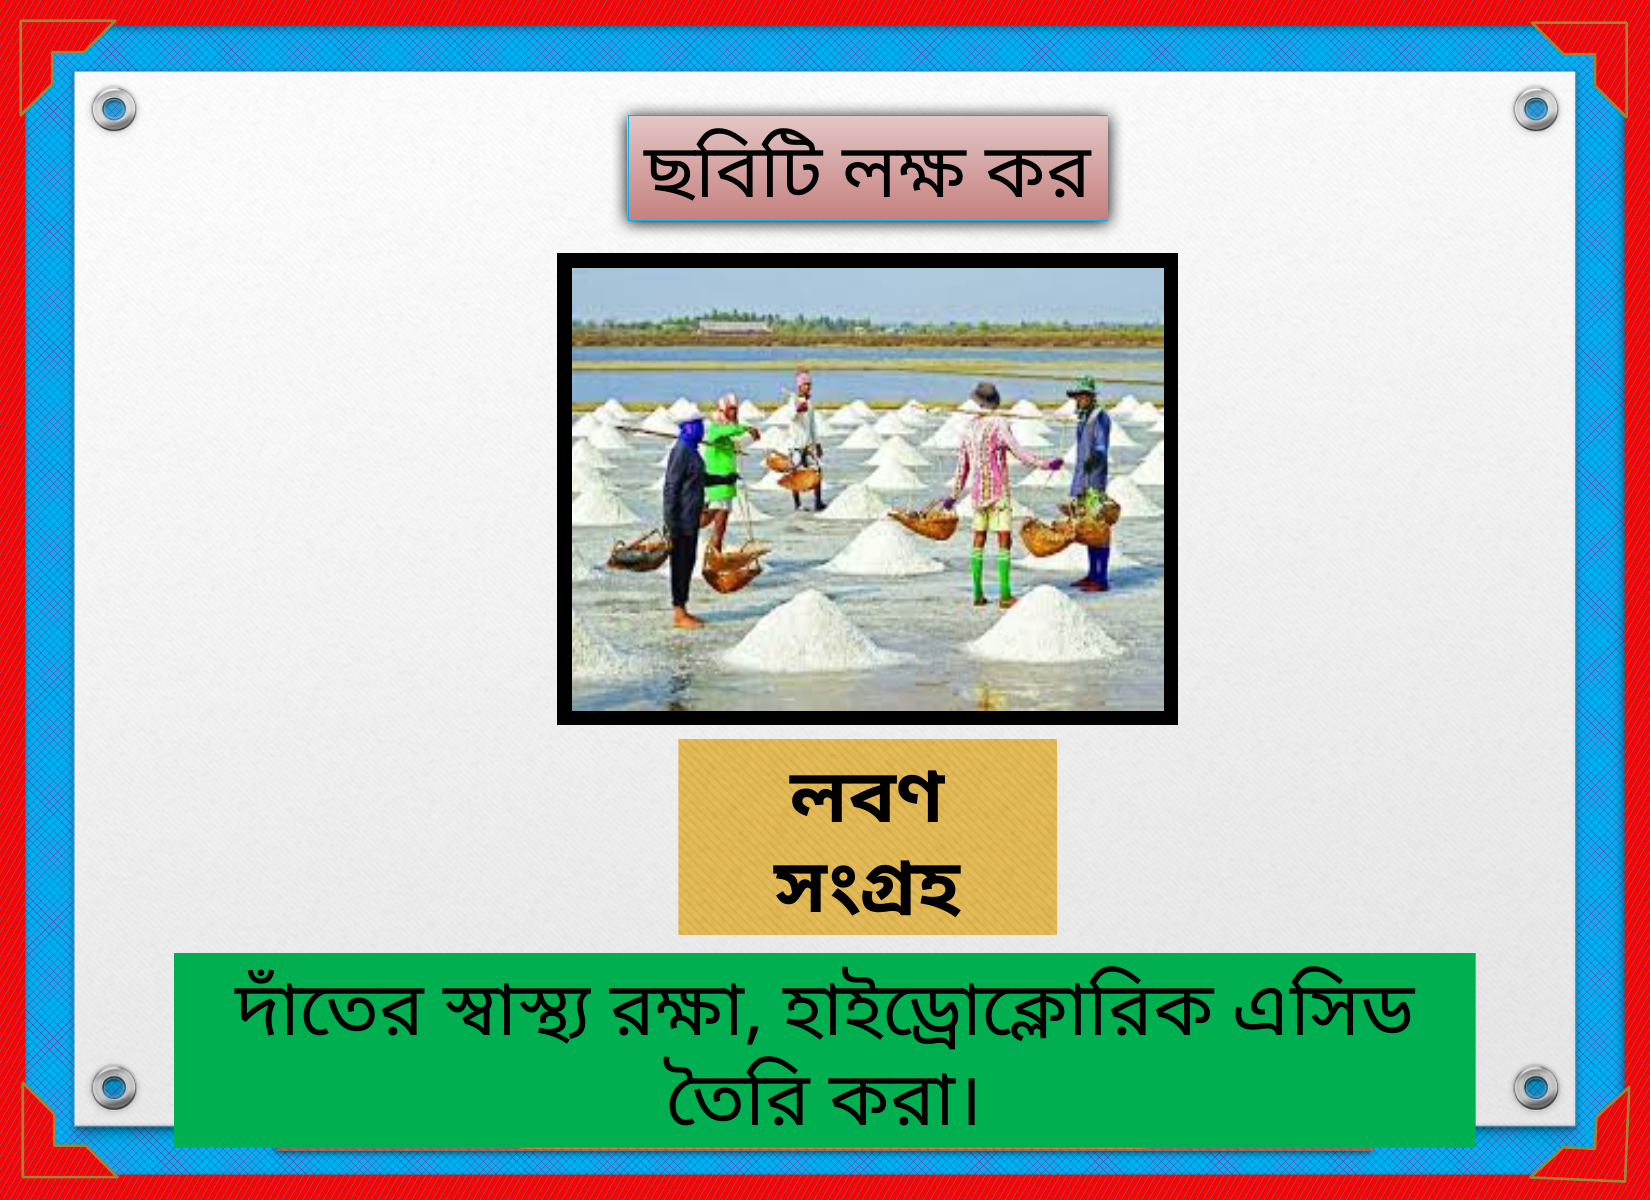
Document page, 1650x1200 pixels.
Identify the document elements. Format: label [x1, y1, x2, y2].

picture [571, 267, 1164, 711]
text_box [0, 0, 1650, 1200]
